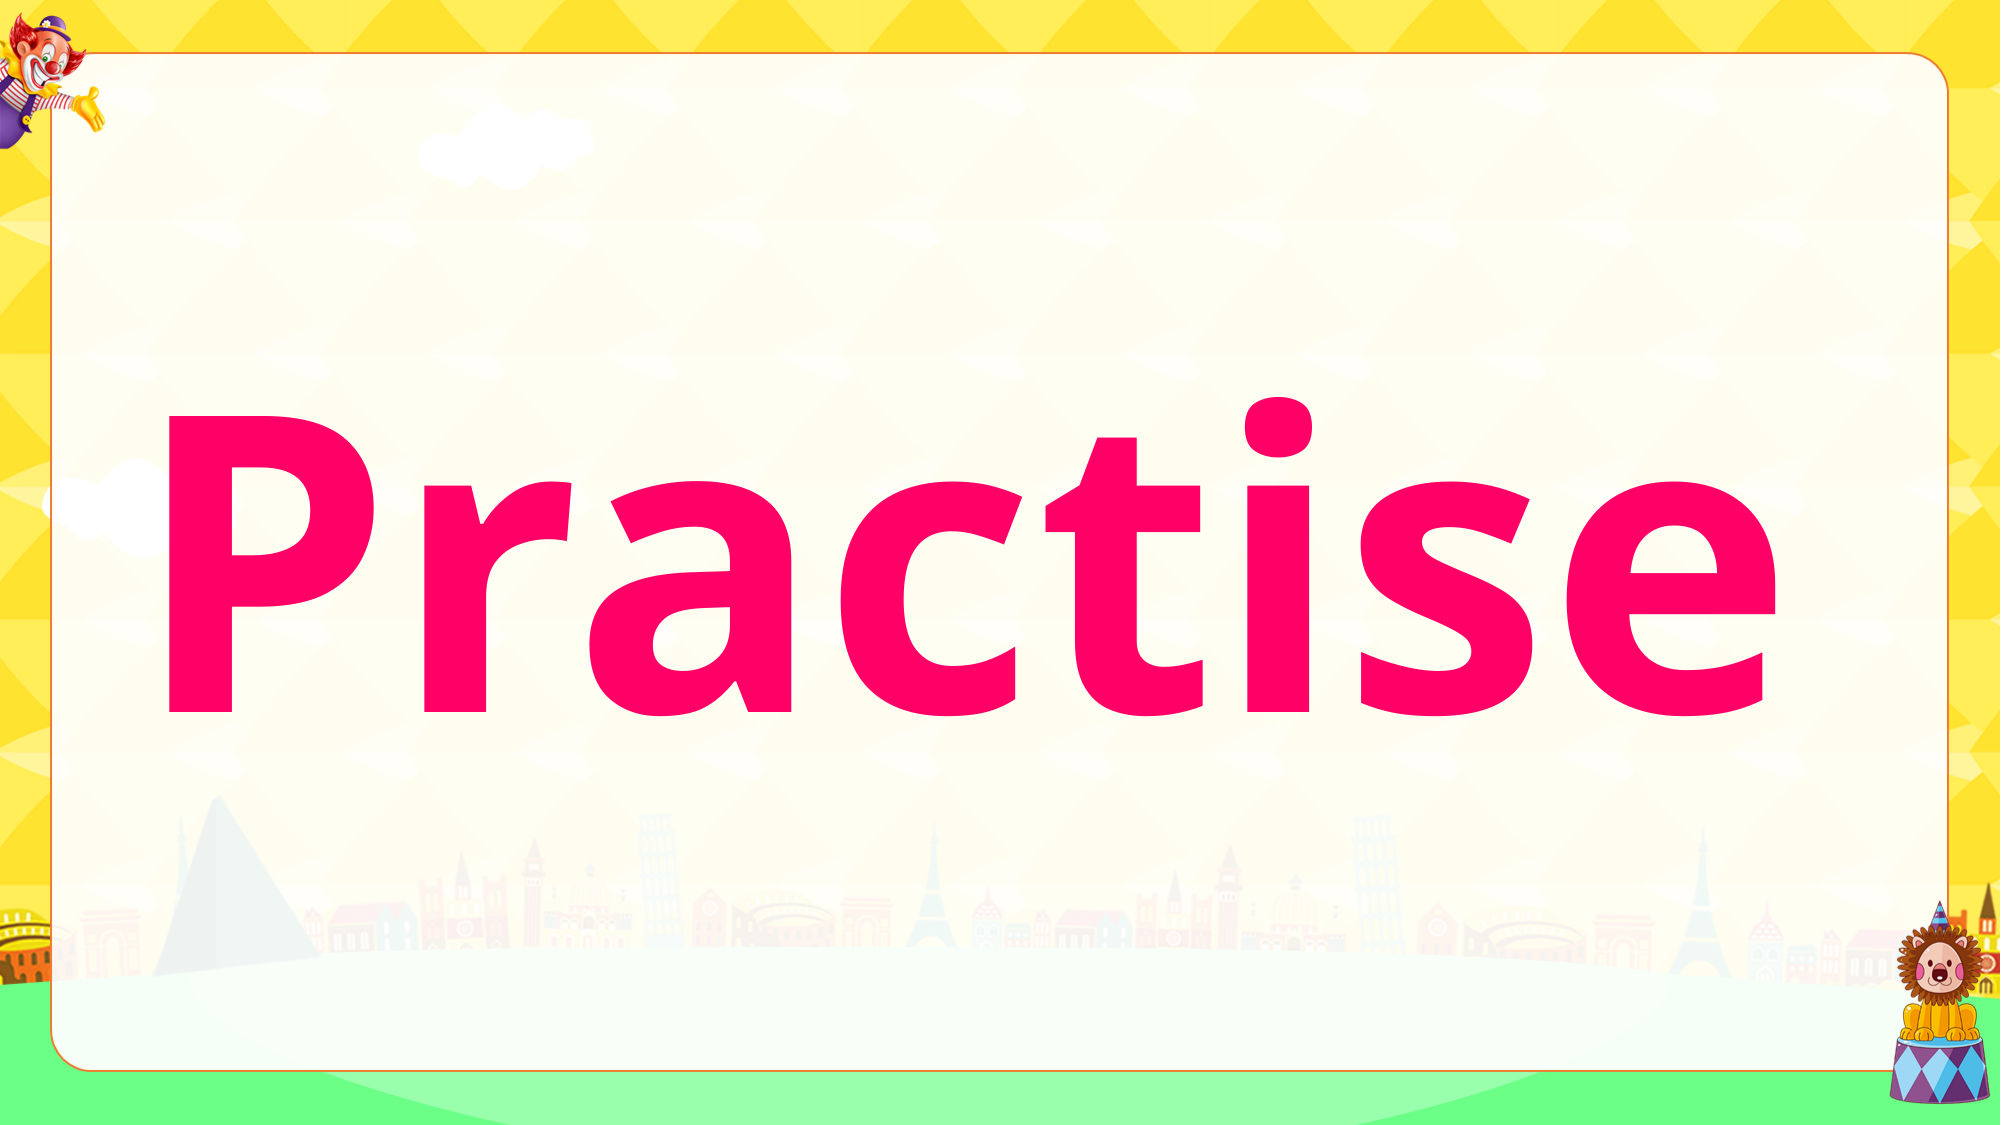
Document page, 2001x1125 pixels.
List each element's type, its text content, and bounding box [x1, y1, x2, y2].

text_box Practise [117, 290, 1916, 803]
picture [0, 0, 2000, 1125]
